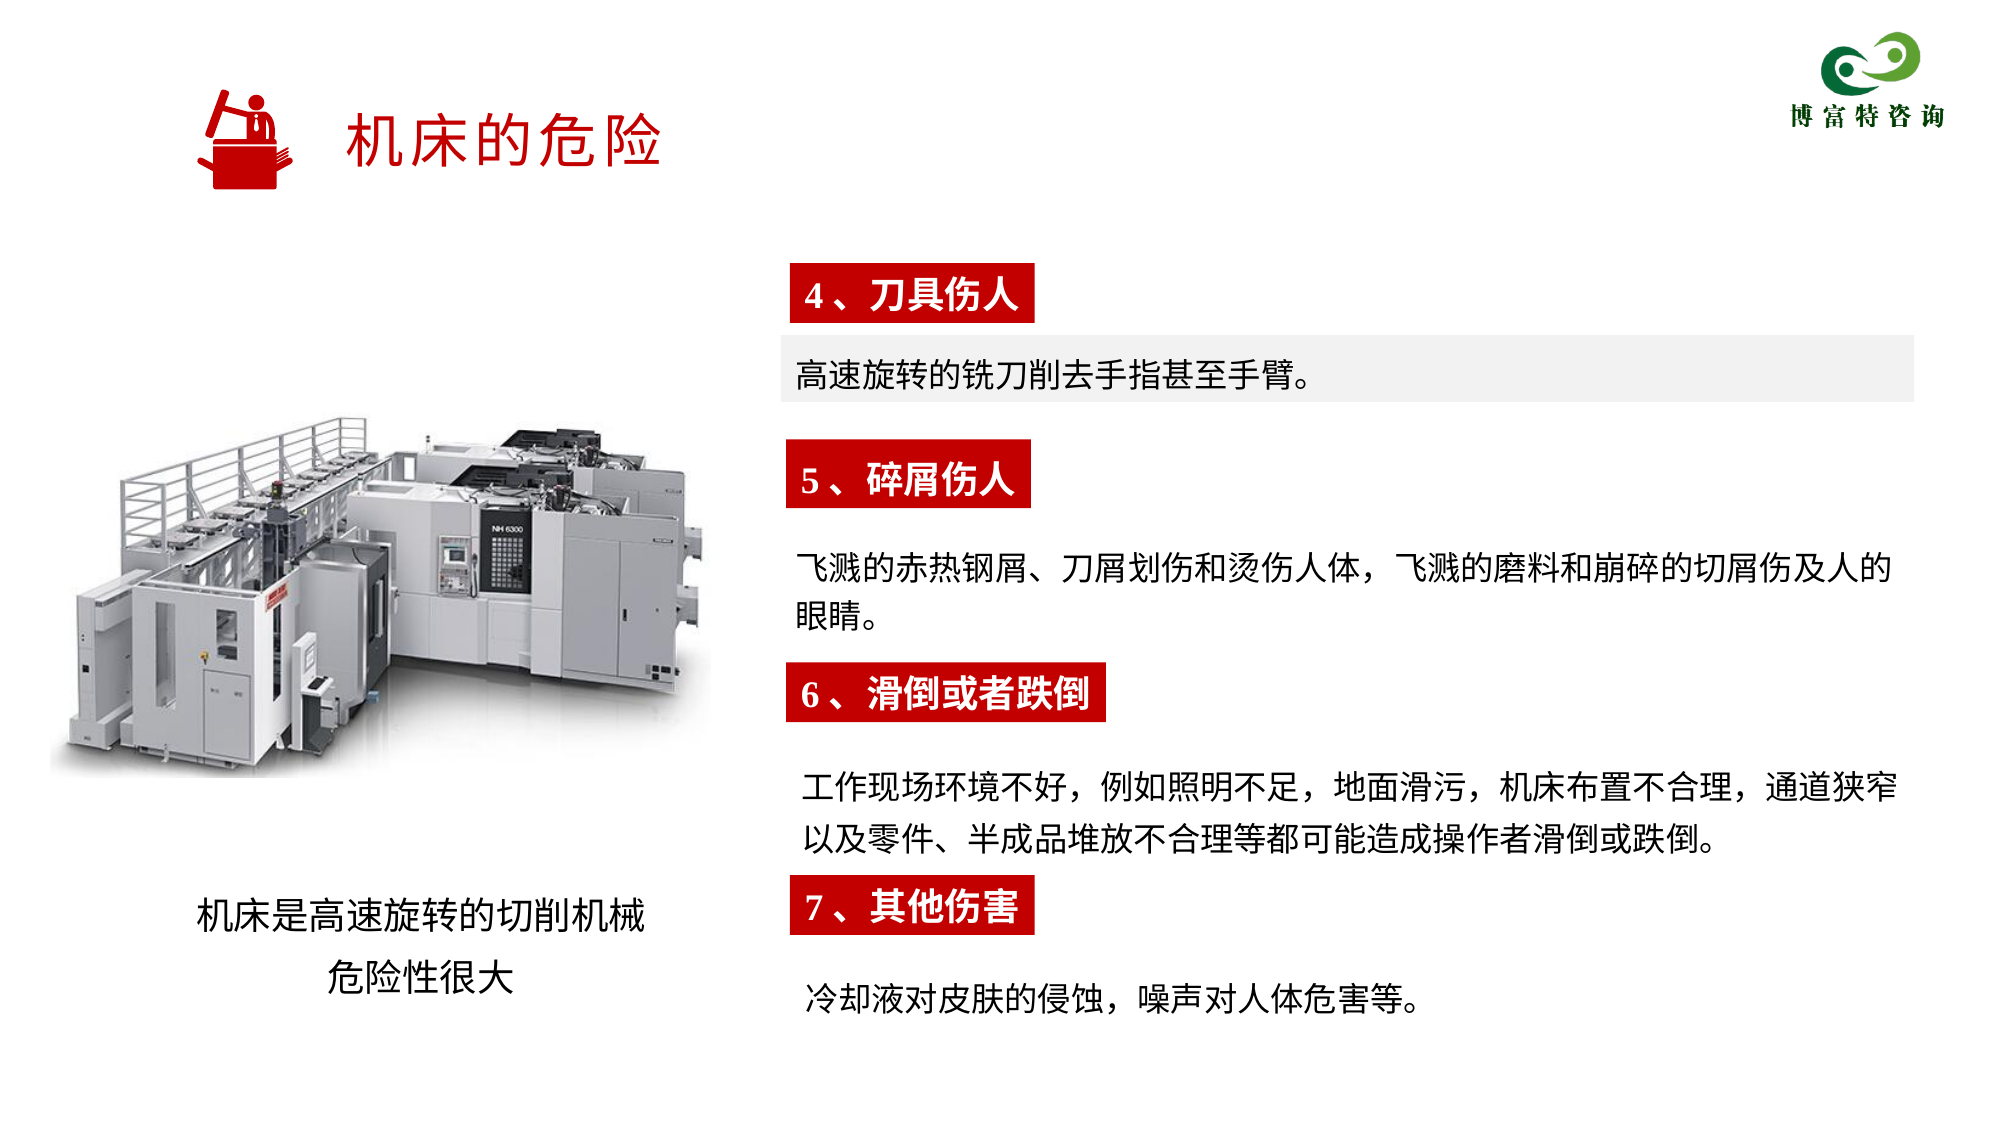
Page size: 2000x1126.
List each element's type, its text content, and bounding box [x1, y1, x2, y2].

text_box 7、其他伤害 [789, 875, 1035, 935]
text_box [205, 89, 277, 145]
text_box 5、碎屑伤人 [786, 439, 1031, 509]
picture [49, 412, 711, 778]
text_box 工作现场环境不好，例如照明不足，地面滑污，机床布置不合理，通道狭窄以及零件、半成品堆放不合理等都可能造成操作者滑倒或跌倒。 [786, 746, 1939, 866]
text_box 飞溅的赤热钢屑、刀屑划伤和烫伤人体，飞溅的磨料和崩碎的切屑伤及人的眼睛。 [780, 531, 1924, 643]
text_box 6、滑倒或者跌倒 [786, 662, 1106, 723]
text_box 冷却液对皮肤的侵蚀，噪声对人体危害等。 [790, 959, 1943, 1026]
text_box 机床的危险 [330, 96, 746, 182]
picture [1771, 31, 1969, 131]
text_box [197, 146, 293, 190]
text_box 高速旋转的铣刀削去手指甚至手臂。 [780, 335, 1915, 402]
text_box 机床是高速旋转的切削机械 危险性很大 [149, 877, 693, 1006]
text_box 4、刀具伤人 [789, 263, 1035, 323]
